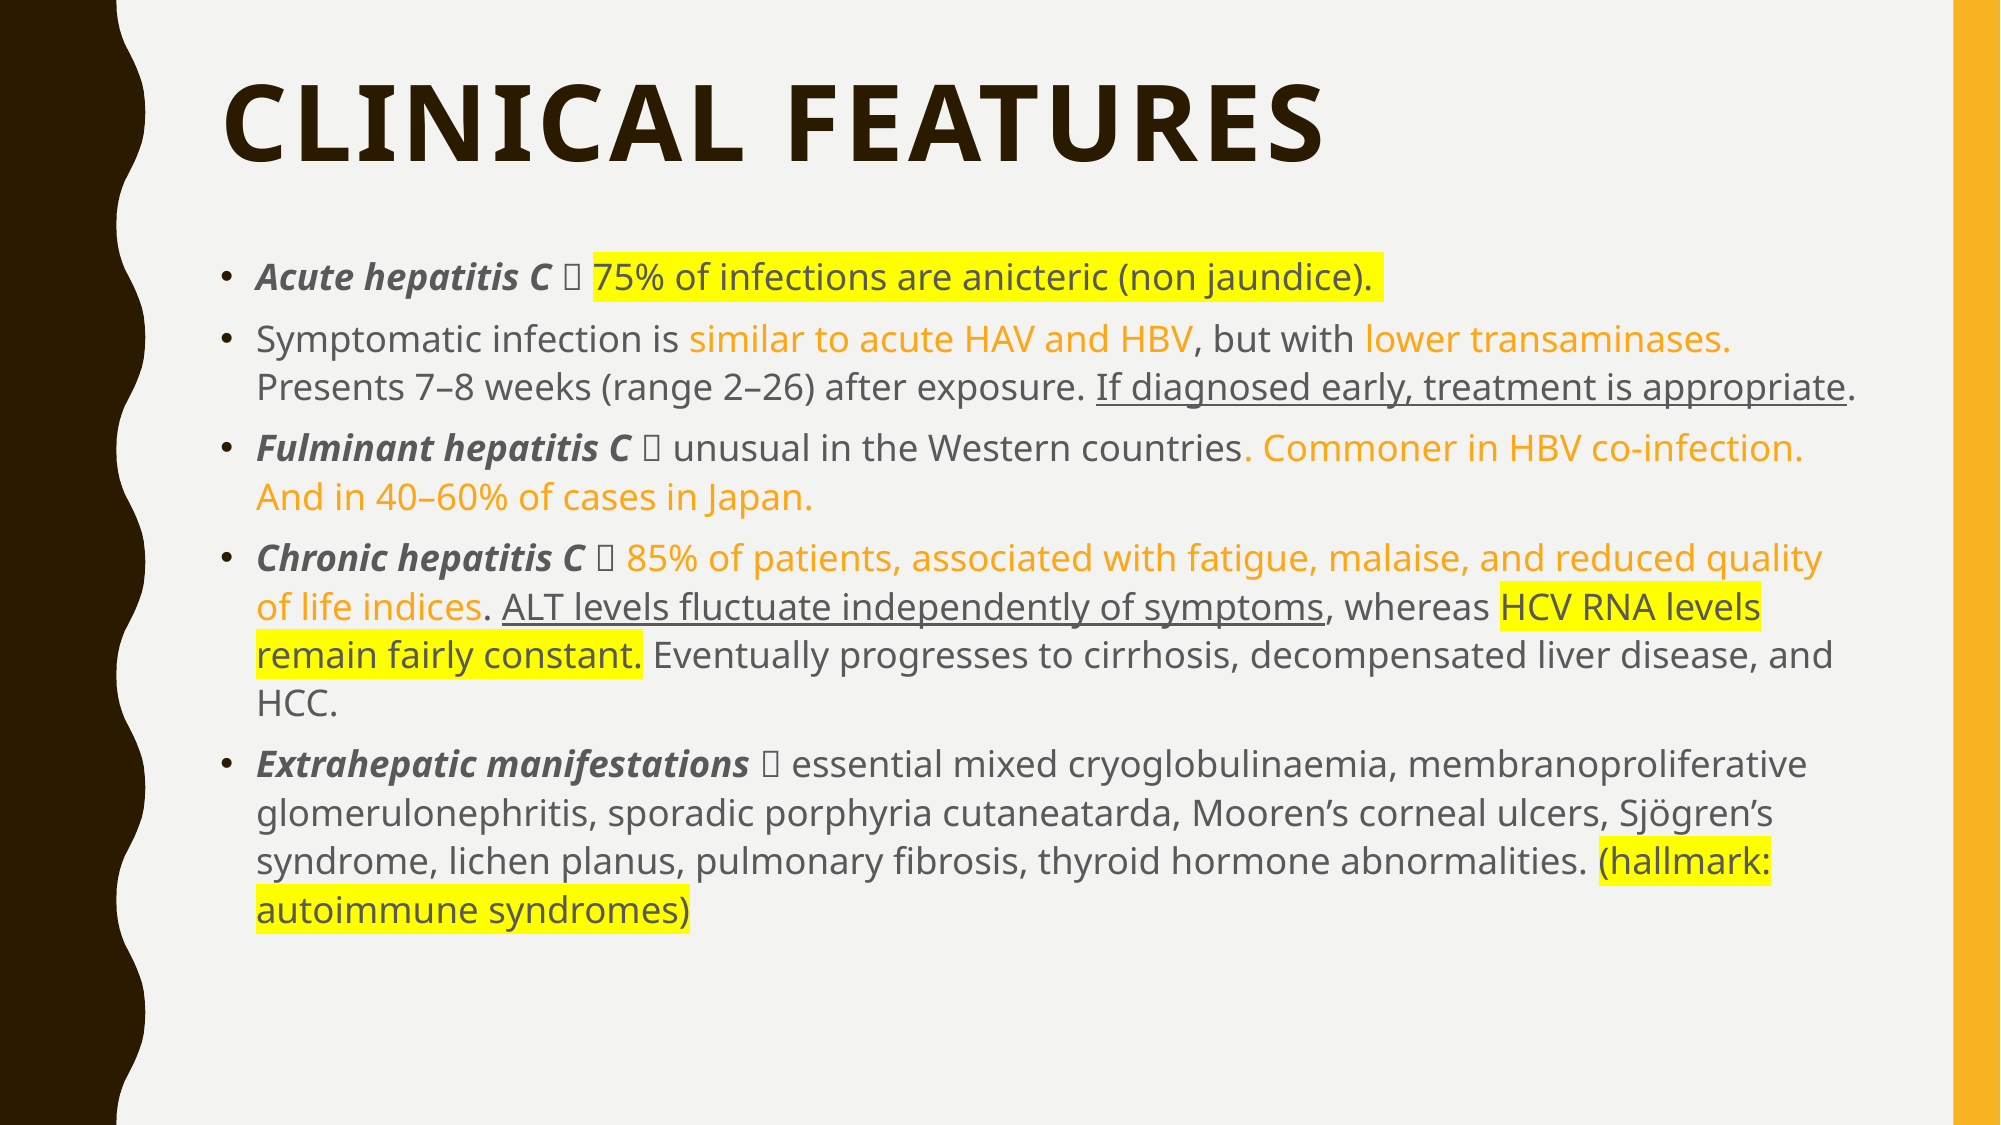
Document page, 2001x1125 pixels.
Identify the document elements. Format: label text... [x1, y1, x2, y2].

title Clinical features [205, 62, 1875, 242]
list Acute hepatitis C  75% of infections are anicteric (non jaundice). Symptomatic infection is similar to acute HAV and HBV, but with lower transaminases. Presents 7–8 weeks (range 2–26) after exposure. If diagnosed early, treatment is appropriate. Fulminant hepatitis C  unusual in the Western countries. Commoner in HBV co-infection. And in 40–60% of cases in Japan. Chronic hepatitis C  85% of patients, associated with fatigue, malaise, and reduced quality of life indices. ALT levels fluctuate independently of symptoms, whereas HCV RNA levels remain fairly constant. Eventually progresses to cirrhosis, decompensated liver disease, and HCC. Extrahepatic manifestations  essential mixed cryoglobulinaemia, membranoproliferative glomerulonephritis, sporadic porphyria cutaneatarda, Mooren’s corneal ulcers, Sjögren’s syndrome, lichen planus, pulmonary fibrosis, thyroid hormone abnormalities. (hallmark: autoimmune syndromes) [205, 242, 1875, 965]
